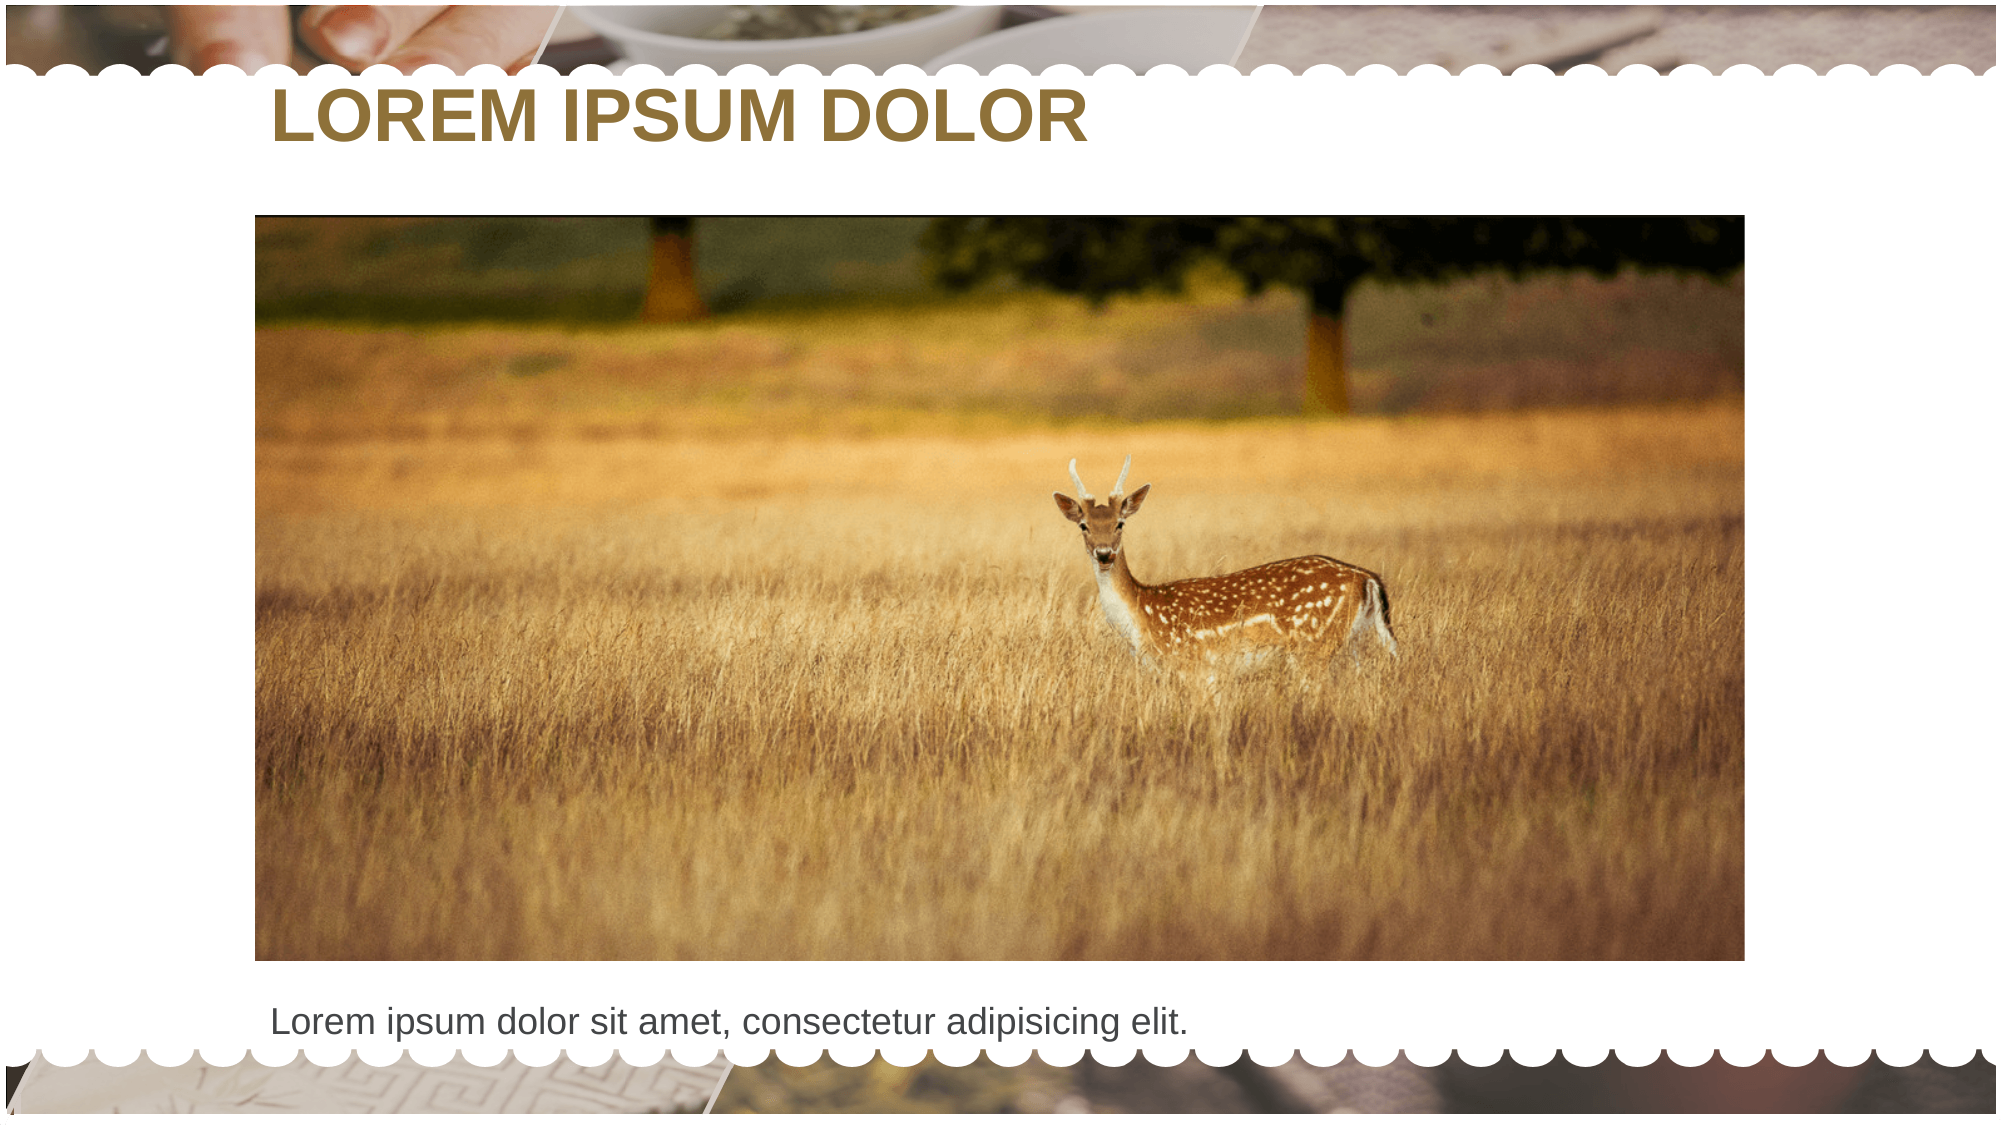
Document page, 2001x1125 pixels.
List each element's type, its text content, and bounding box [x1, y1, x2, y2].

picture [0, 0, 2001, 1125]
text_box Lorem ipsum dolor sit amet, consectetur adipisicing elit. [254, 989, 1745, 1088]
text_box LOREM IPSUM DOLOR [254, 34, 1745, 189]
